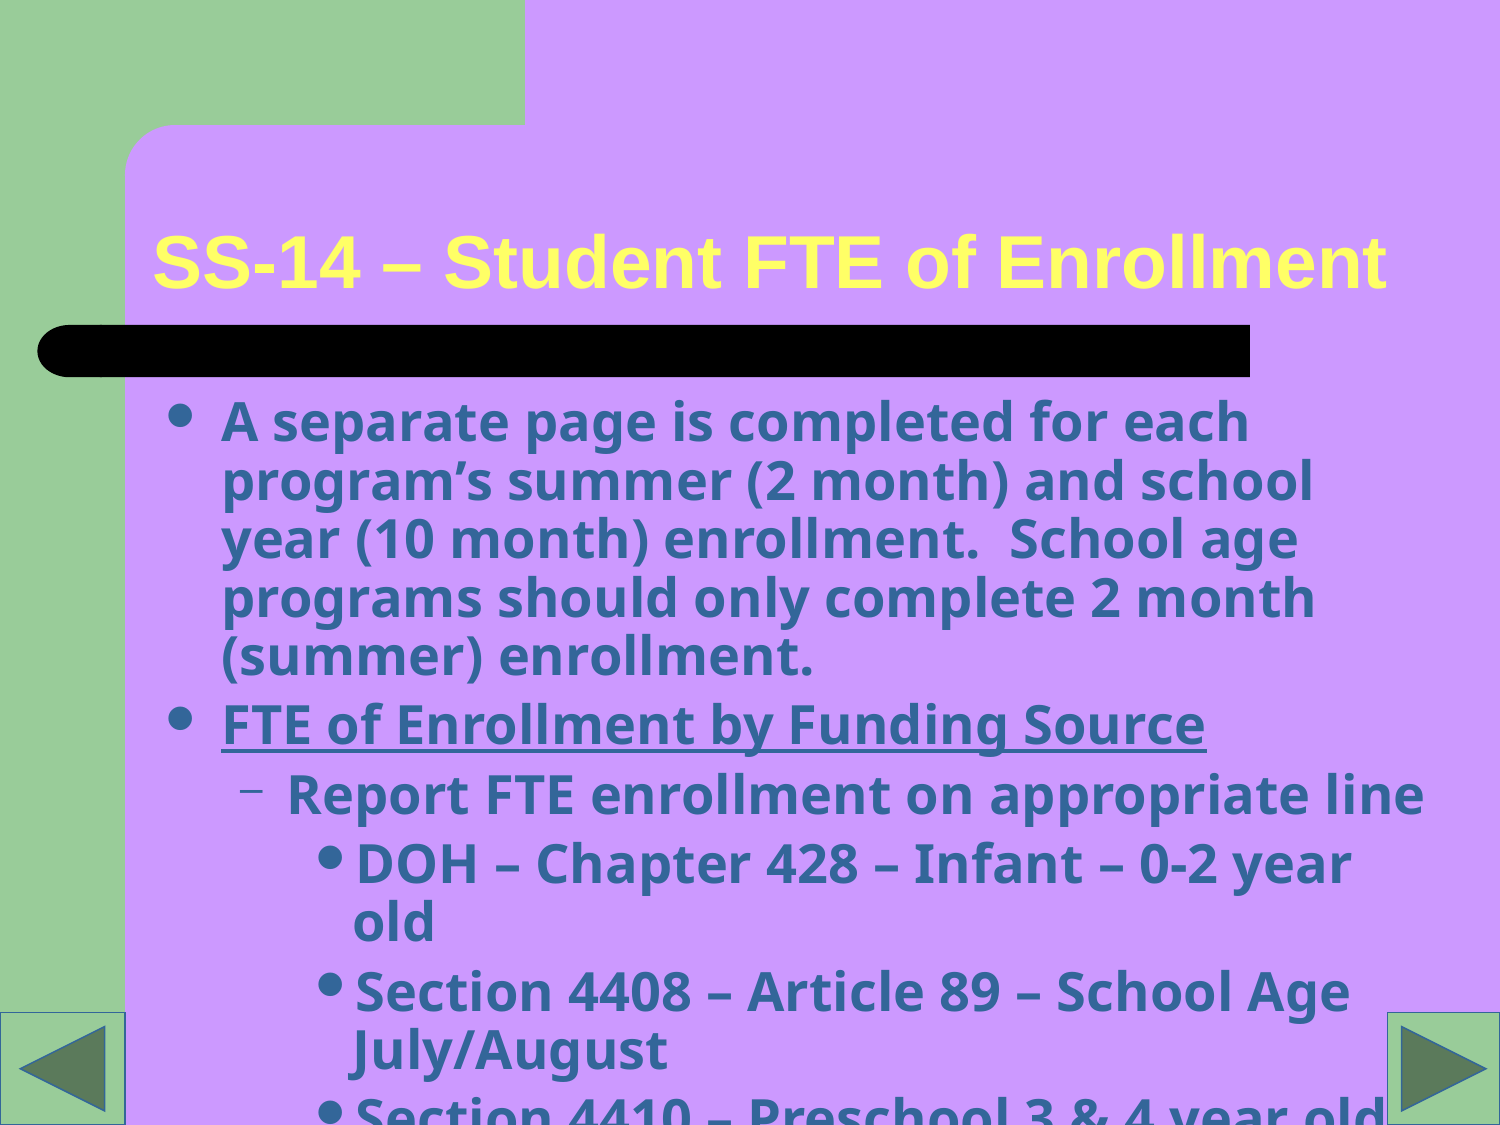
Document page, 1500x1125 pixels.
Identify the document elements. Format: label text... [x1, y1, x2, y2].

title SS-14 – Student FTE of Enrollment [137, 125, 1450, 313]
text_box [1387, 1012, 1500, 1125]
text_box [0, 1012, 126, 1125]
list A separate page is completed for each program’s summer (2 month) and school year (10 month) enrollment. School age programs should only complete 2 month (summer) enrollment. FTE of Enrollment by Funding Source Report FTE enrollment on appropriate line DOH – Chapter 428 – Infant – 0-2 year old Section 4408 – Article 89 – School Age July/August Section 4410 – Preschool 3 & 4 year old [150, 387, 1463, 1000]
